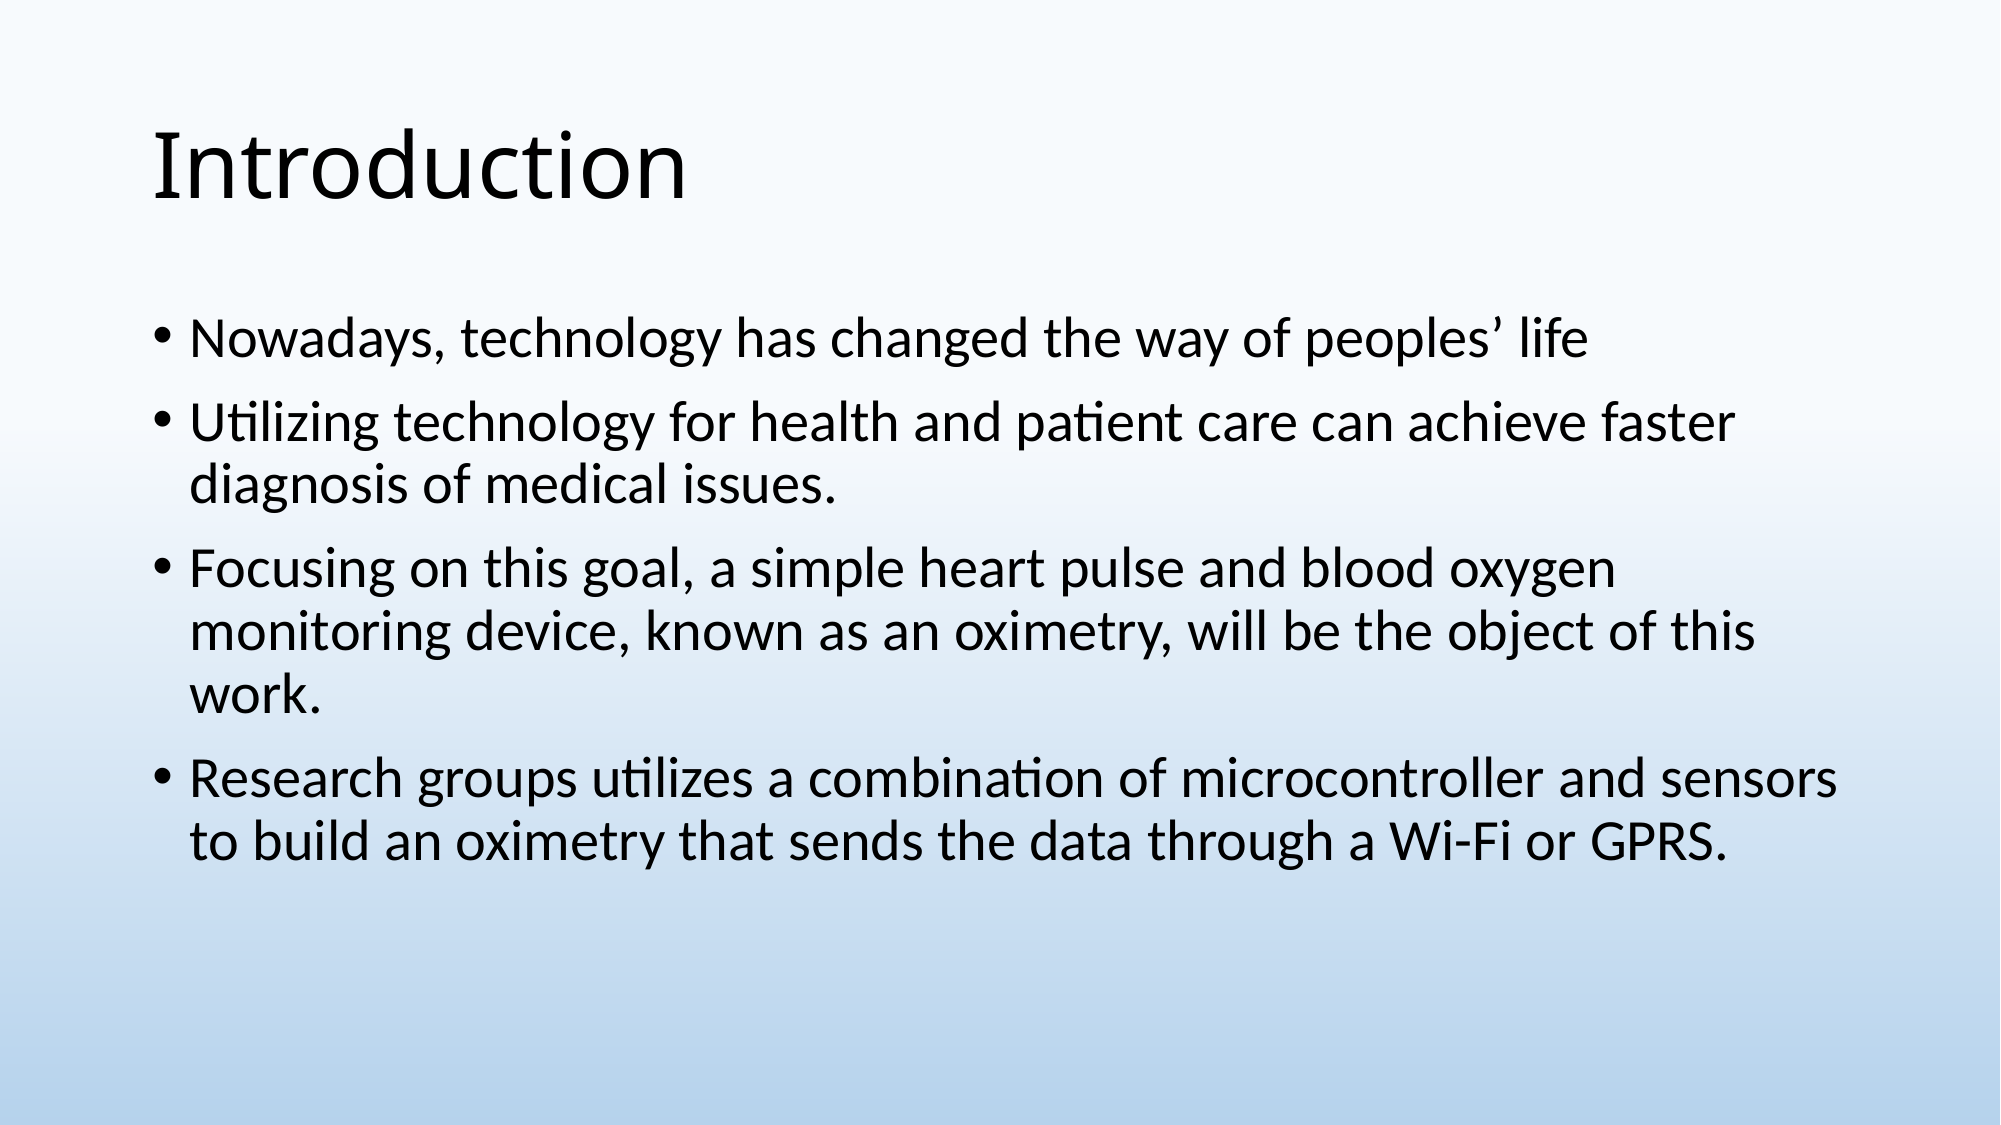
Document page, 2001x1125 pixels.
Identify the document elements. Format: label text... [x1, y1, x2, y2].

title Introduction [137, 59, 1863, 278]
list Nowadays, technology has changed the way of peoples’ life Utilizing technology for health and patient care can achieve faster diagnosis of medical issues. Focusing on this goal, a simple heart pulse and blood oxygen monitoring device, known as an oximetry, will be the object of this work. Research groups utilizes a combination of microcontroller and sensors to build an oximetry that sends the data through a Wi-Fi or GPRS. [137, 299, 1863, 1014]
